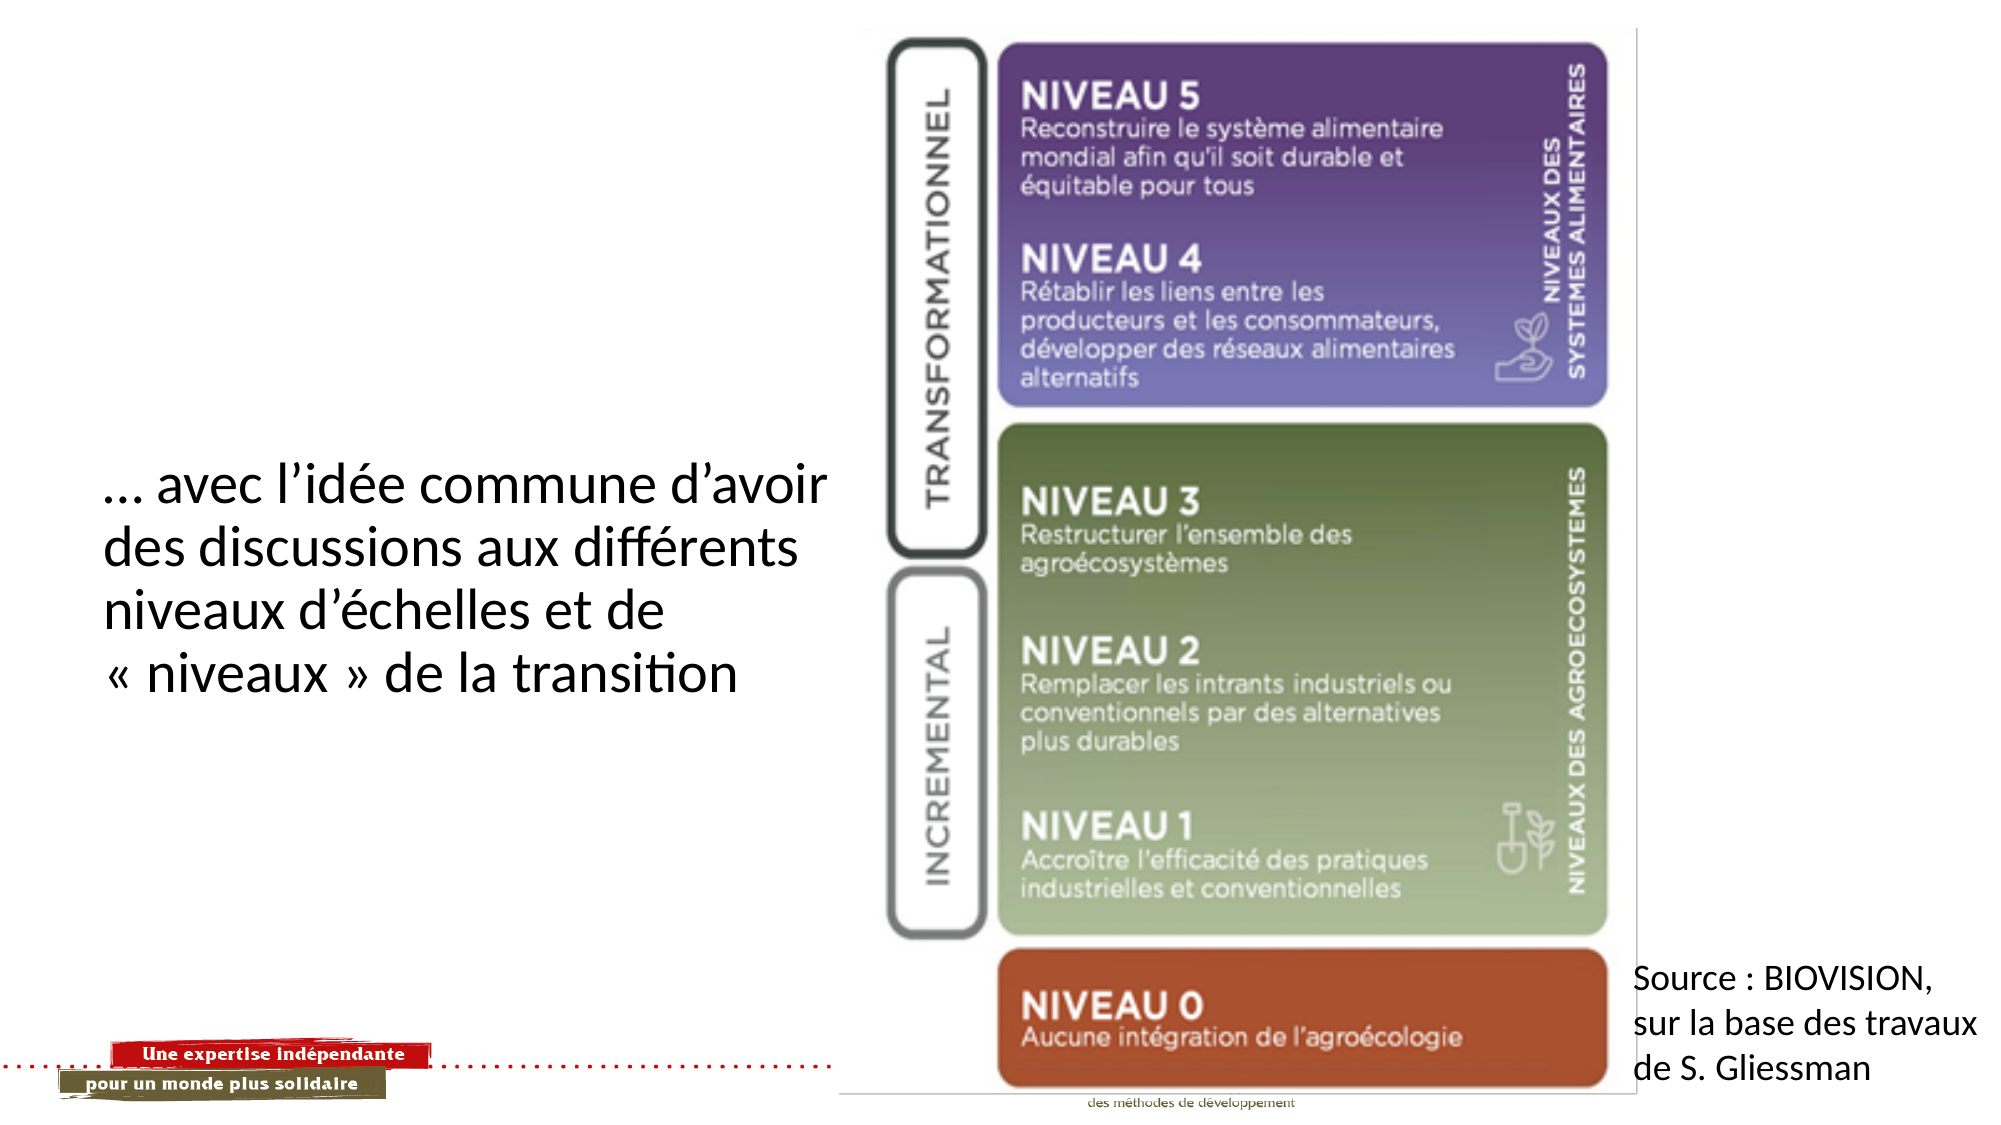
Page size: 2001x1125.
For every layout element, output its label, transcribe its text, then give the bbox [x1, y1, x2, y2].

text_box Source : BIOVISION, sur la base des travaux de S. Gliessman [1640, 945, 2000, 1095]
picture [0, 28, 1640, 1117]
list … avec l’idée commune d’avoir des discussions aux différents niveaux d’échelles et de « niveaux » de la transition [88, 445, 839, 729]
